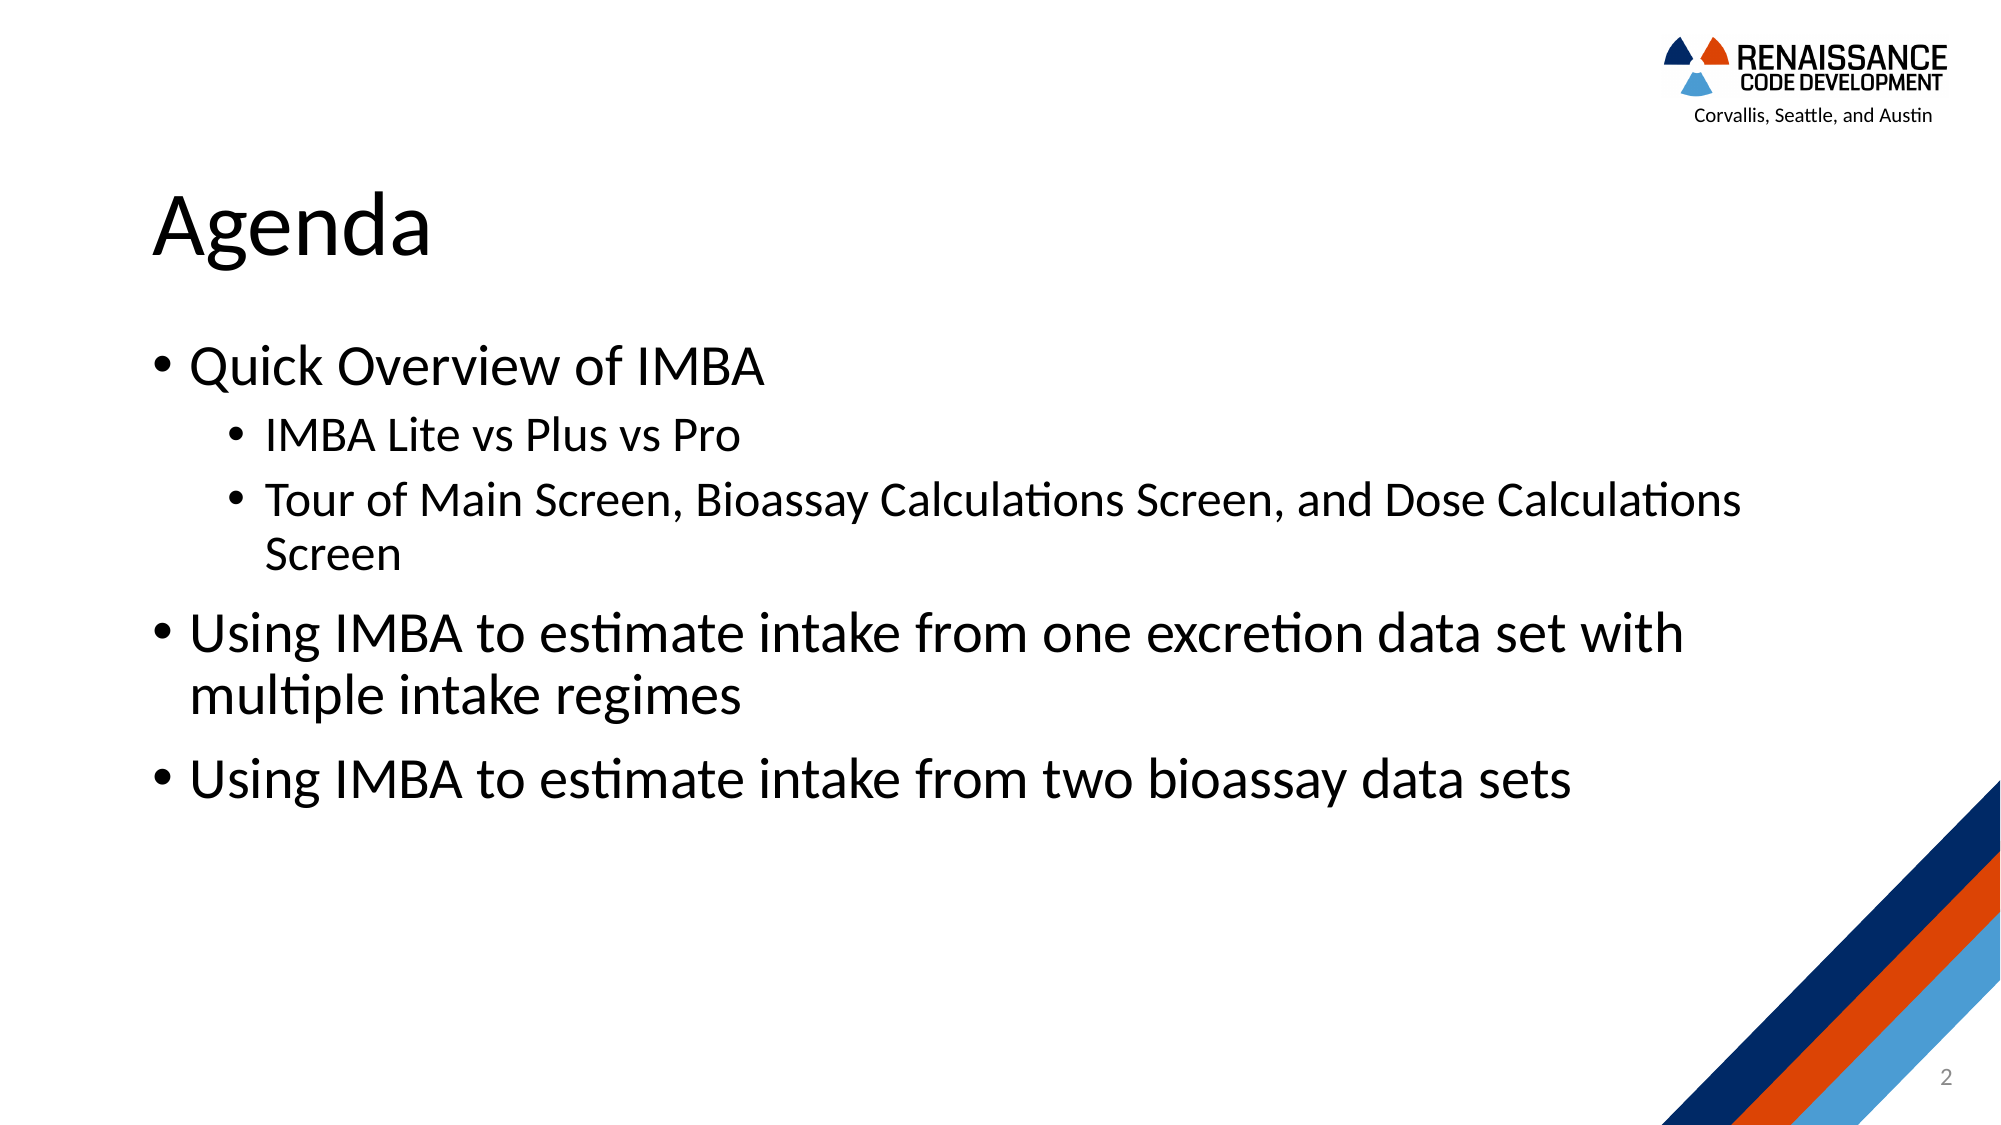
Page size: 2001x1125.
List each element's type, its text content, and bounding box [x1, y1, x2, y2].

picture [1661, 34, 1949, 98]
slide_number 2 [1517, 1045, 1968, 1106]
title Agenda [137, 143, 1863, 309]
list Quick Overview of IMBA IMBA Lite vs Plus vs Pro Tour of Main Screen, Bioassay Calculations Screen, and Dose Calculations Screen Using IMBA to estimate intake from one excretion data set with multiple intake regimes Using IMBA to estimate intake from two bioassay data sets [137, 328, 1863, 1014]
